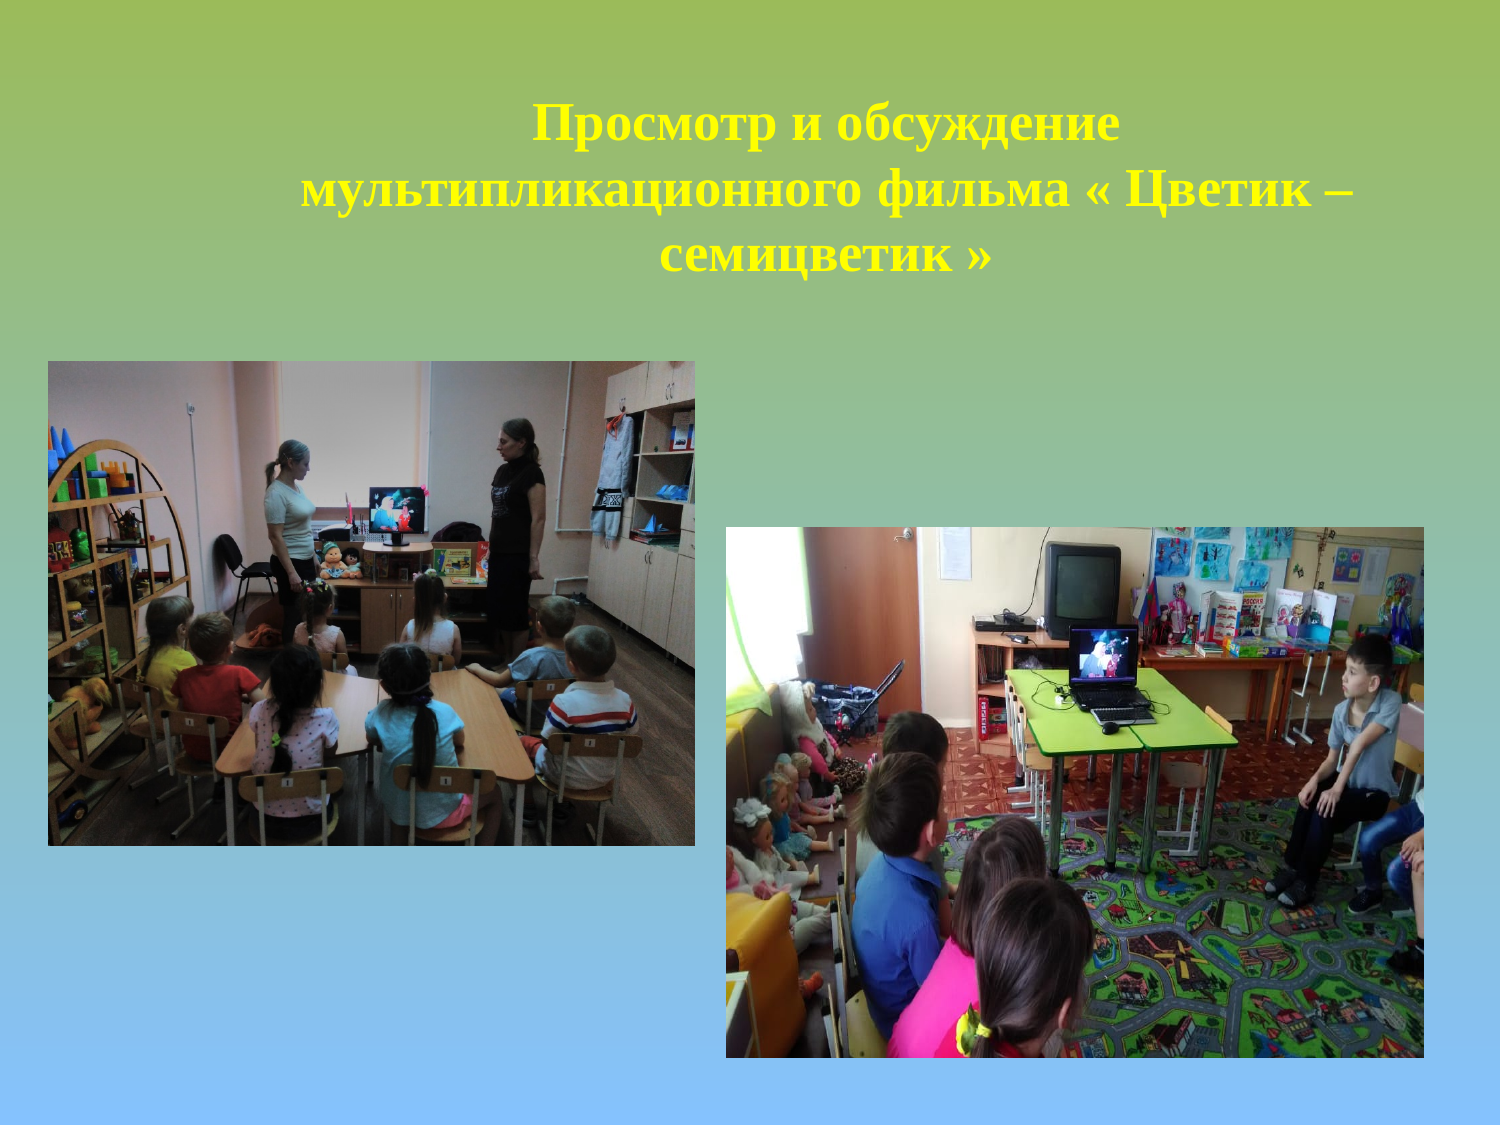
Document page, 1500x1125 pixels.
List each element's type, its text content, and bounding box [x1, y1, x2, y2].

picture [48, 361, 695, 847]
picture [726, 526, 1424, 1058]
subtitle Просмотр и обсуждение мультипликационного фильма « Цветик –семицветик » [253, 78, 1400, 291]
